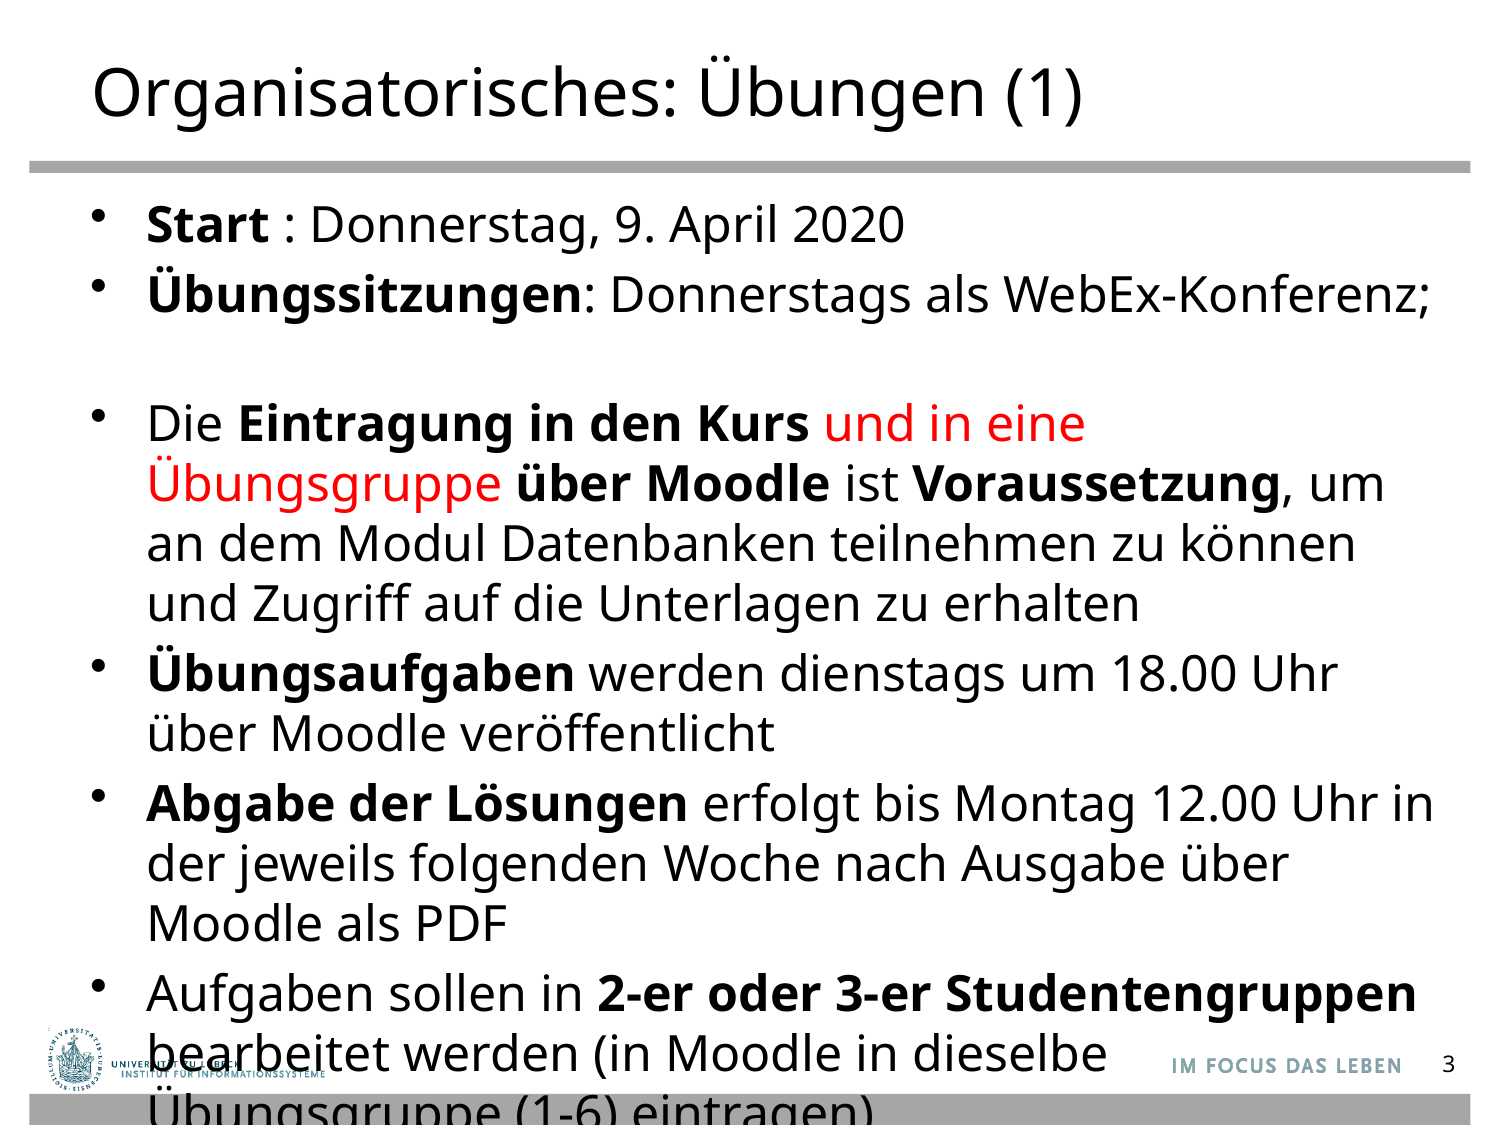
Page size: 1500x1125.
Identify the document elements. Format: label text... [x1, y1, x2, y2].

list Start : Donnerstag, 9. April 2020 Übungssitzungen: Donnerstags als WebEx-Konferenz; Die Eintragung in den Kurs und in eine Übungsgruppe über Moodle ist Voraussetzung, um an dem Modul Datenbanken teilnehmen zu können und Zugriff auf die Unterlagen zu erhalten Übungsaufgaben werden dienstags um 18.00 Uhr über Moodle veröffentlicht Abgabe der Lösungen erfolgt bis Montag 12.00 Uhr in der jeweils folgenden Woche nach Ausgabe über Moodle als PDF Aufgaben sollen in 2-er oder 3-er Studentengruppen bearbeitet werden (in Moodle in dieselbe Übungsgruppe (1-6) eintragen) [75, 184, 1459, 1047]
title Organisatorisches: Übungen (1) [76, 42, 1427, 126]
slide_number 3 [1305, 1050, 1471, 1083]
picture [1173, 1058, 1305, 1073]
